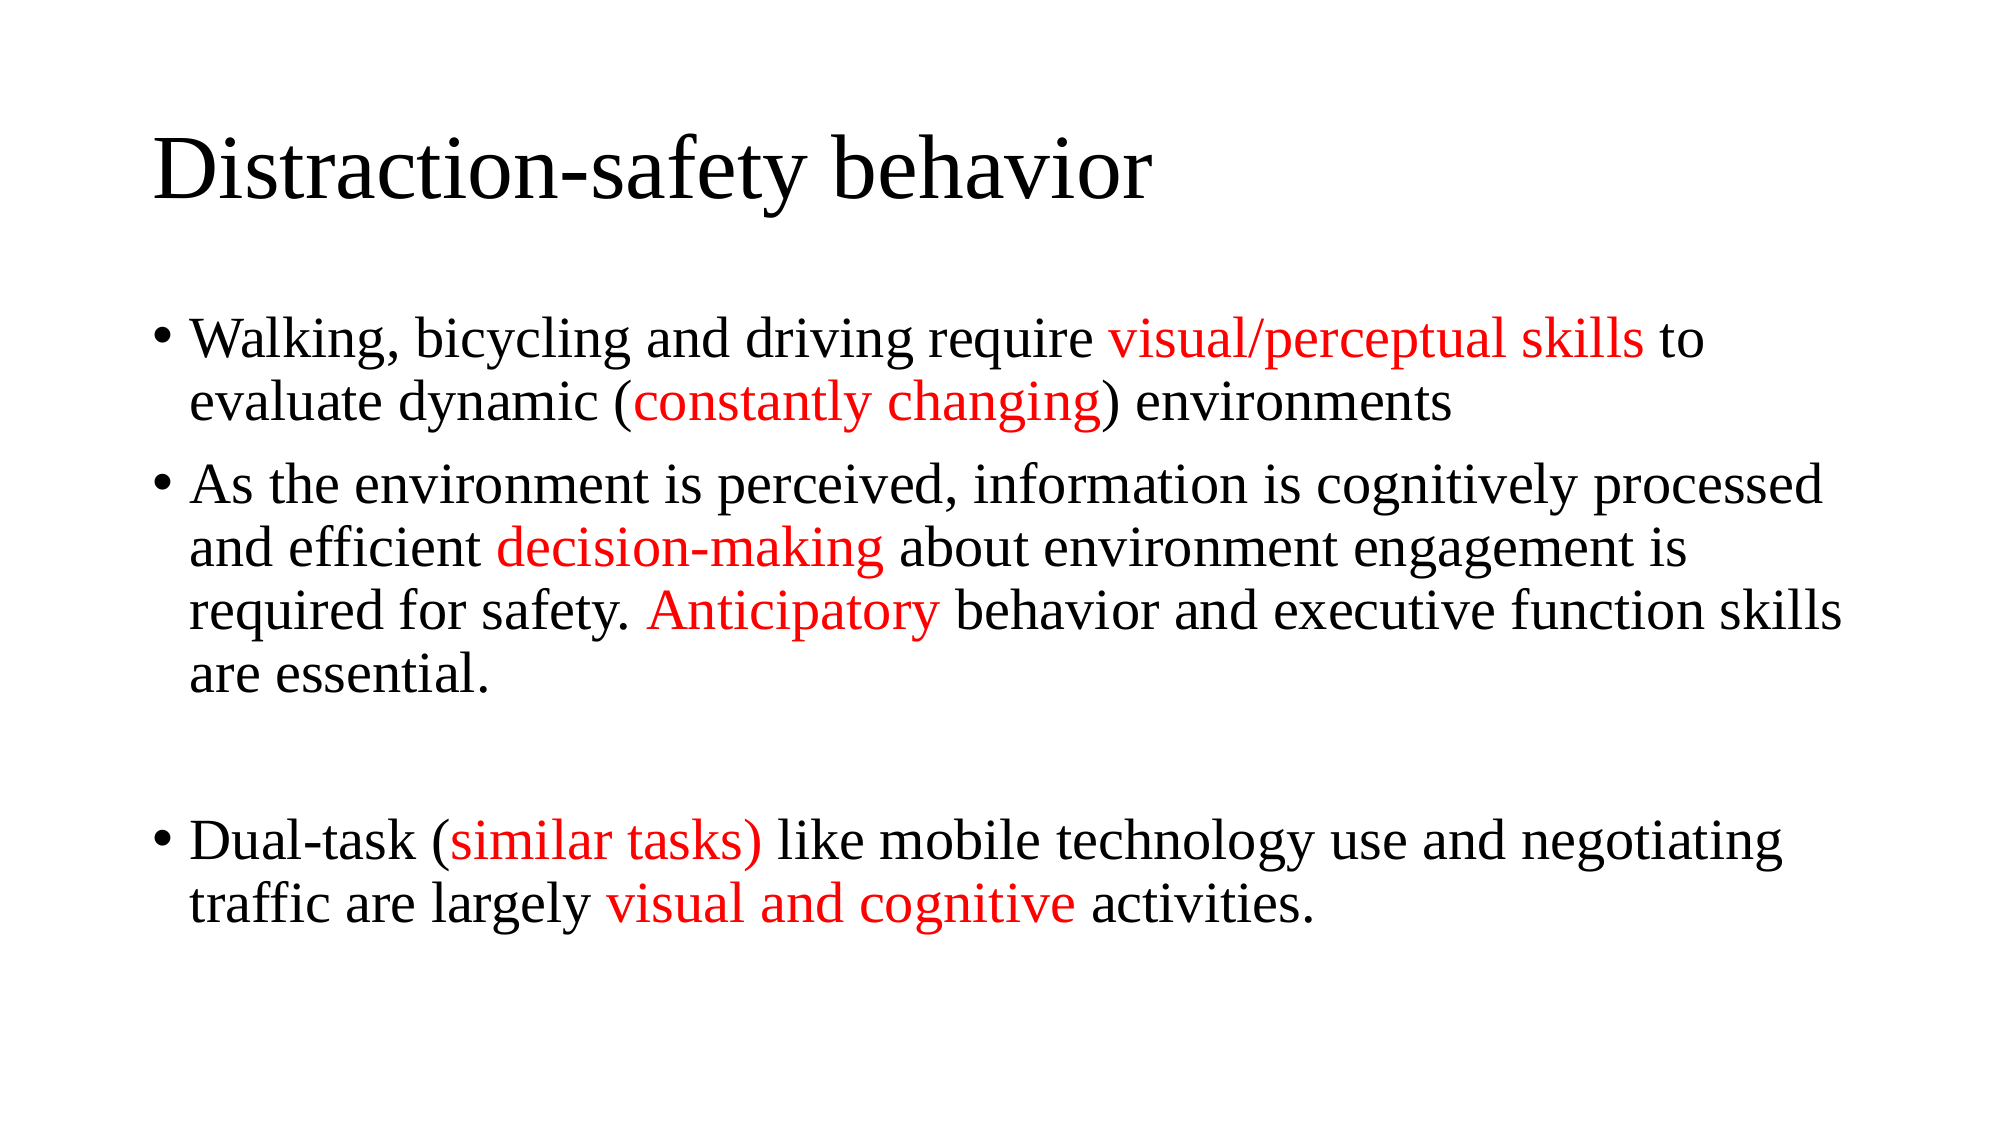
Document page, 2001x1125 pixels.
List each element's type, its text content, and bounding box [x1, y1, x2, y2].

title Distraction-safety behavior [137, 59, 1863, 278]
list Walking, bicycling and driving require visual/perceptual skills to evaluate dynamic (constantly changing) environments As the environment is perceived, information is cognitively processed and efficient decision-making about environment engagement is required for safety. Anticipatory behavior and executive function skills are essential. Dual-task (similar tasks) like mobile technology use and negotiating traffic are largely visual and cognitive activities. [137, 299, 1863, 1014]
